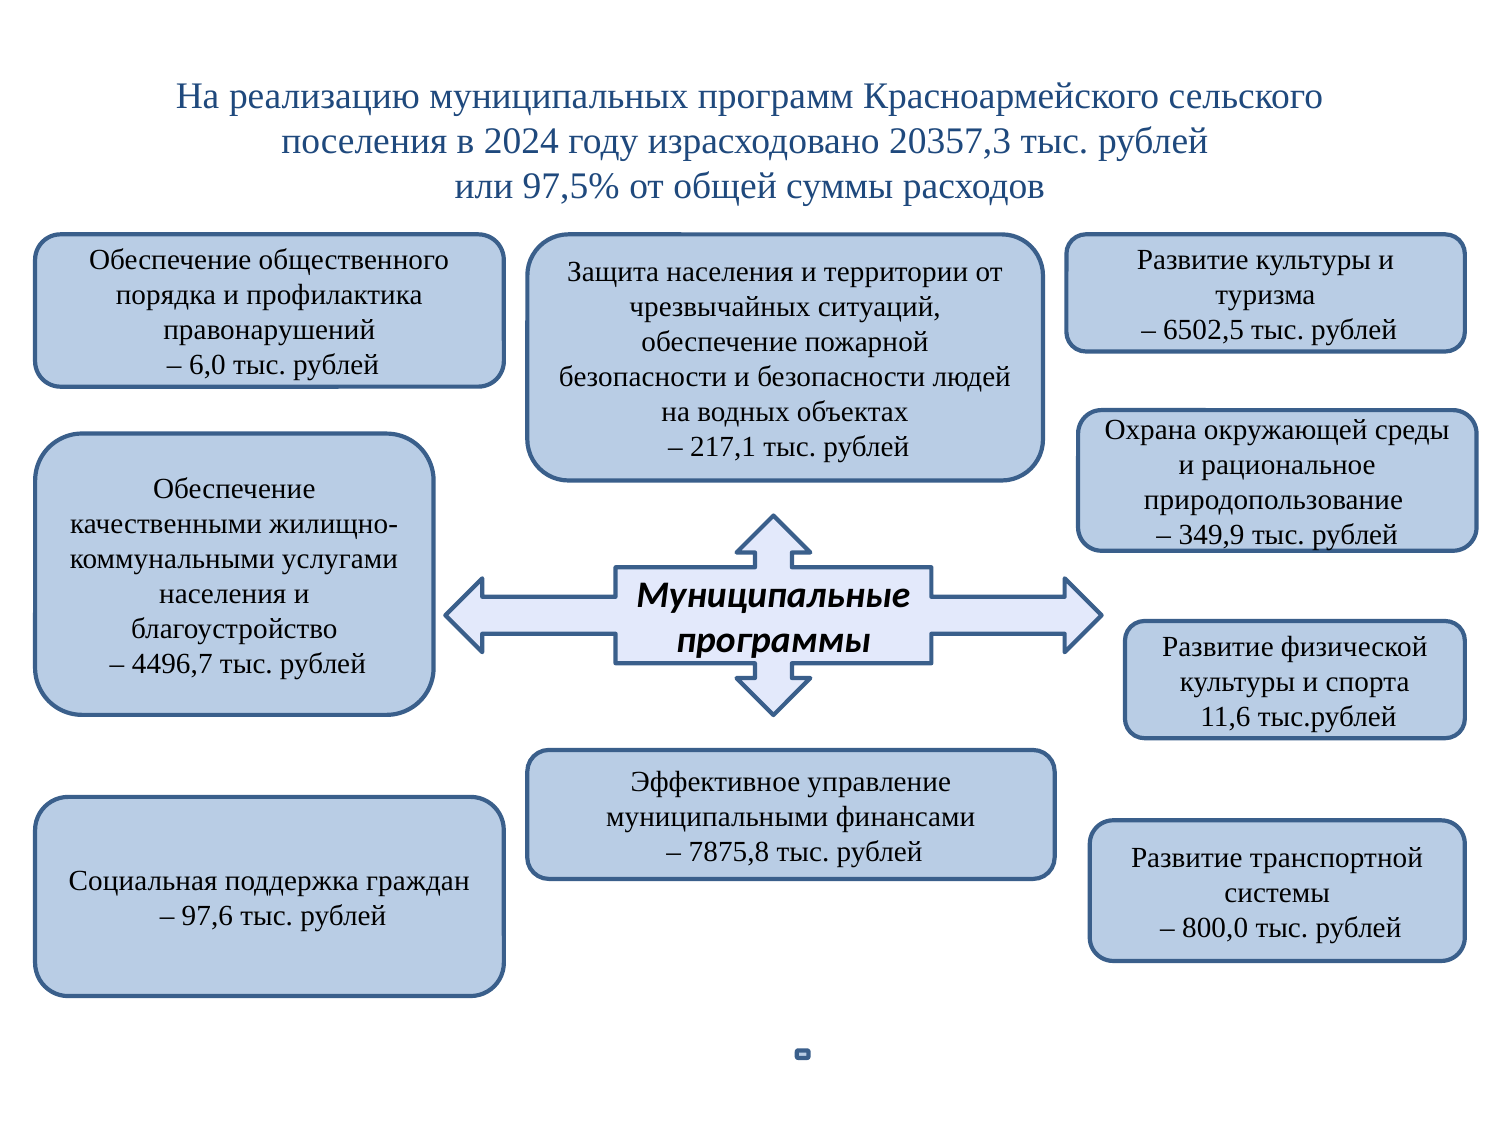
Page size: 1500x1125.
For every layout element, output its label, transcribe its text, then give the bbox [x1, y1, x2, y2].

text_box Эффективное управление муниципальными финансами – 7875,8 тыс. рублей [525, 747, 1057, 882]
text_box Обеспечение общественного порядка и профилактика правонарушений – 6,0 тыс. рублей [32, 232, 506, 389]
text_box Социальная поддержка граждан – 97,6 тыс. рублей [32, 794, 506, 999]
text_box [794, 1048, 811, 1061]
text_box Развитие транспортной системы – 800,0 тыс. рублей [1087, 818, 1467, 964]
title На реализацию муниципальных программ Красноармейского сельского поселения в 2024 году израсходовано 20357,3 тыс. рублей или 97,5% от общей суммы расходов [74, 44, 1426, 233]
text_box Развитие физической культуры и спорта 11,6 тыс.рублей [1122, 618, 1467, 741]
text_box Развитие культуры и туризма – 6502,5 тыс. рублей [1064, 232, 1467, 354]
text_box Муниципальные программы [443, 513, 1104, 718]
text_box Обеспечение качественными жилищно-коммунальными услугами населения и благоустройство – 4496,7 тыс. рублей [32, 431, 436, 717]
text_box Защита населения и территории от чрезвычайных ситуаций, обеспечение пожарной безопасности и безопасности людей на водных объектах – 217,1 тыс. рублей [525, 232, 1046, 483]
text_box Охрана окружающей среды и рациональное природопользование – 349,9 тыс. рублей [1075, 407, 1479, 553]
